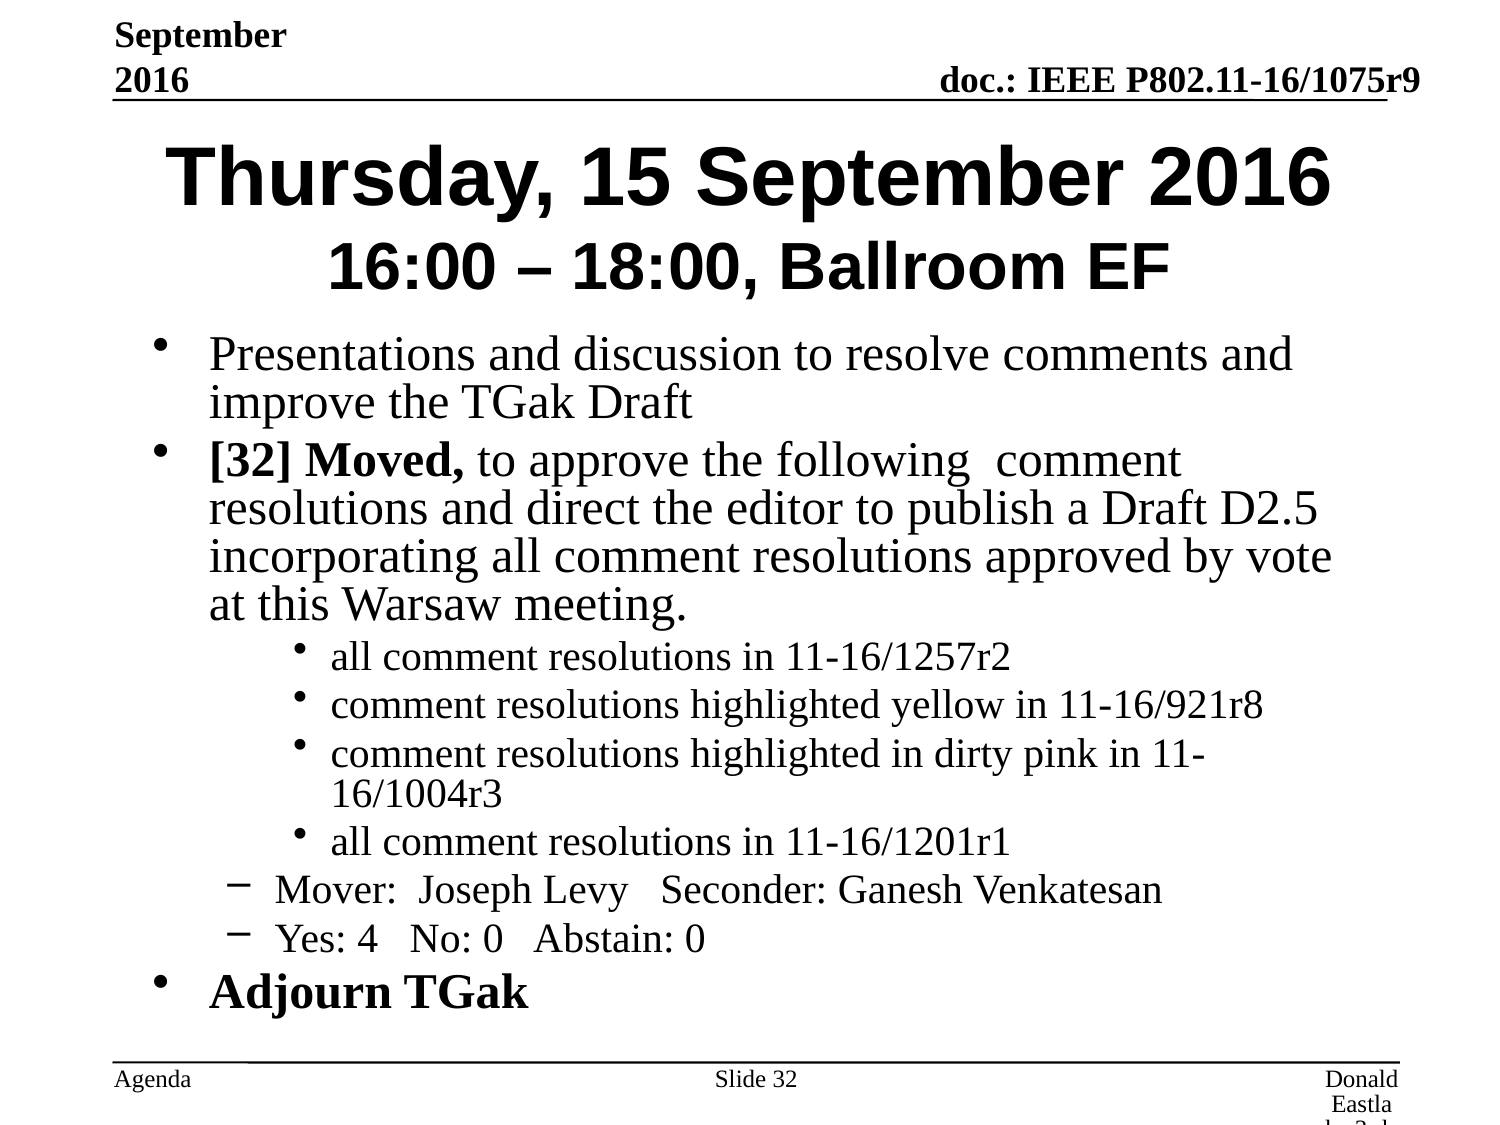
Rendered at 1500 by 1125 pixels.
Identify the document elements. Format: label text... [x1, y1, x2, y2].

list Presentations and discussion to resolve comments and improve the TGak Draft [32] Moved, to approve the following comment resolutions and direct the editor to publish a Draft D2.5 incorporating all comment resolutions approved by vote at this Warsaw meeting. all comment resolutions in 11-16/1257r2 comment resolutions highlighted yellow in 11-16/921r8 comment resolutions highlighted in dirty pink in 11-16/1004r3 all comment resolutions in 11-16/1201r1 Mover: Joseph Levy Seconder: Ganesh Venkatesan Yes: 4 No: 0 Abstain: 0 Adjourn TGak [137, 324, 1388, 1063]
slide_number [114, 54, 290, 100]
title Thursday, 15 September 2016 16:00 – 18:00, Ballroom EF [112, 112, 1388, 313]
slide_number Slide 32 [712, 1063, 800, 1093]
footer Donald Eastlake 3rd, Huawei Technologies [1325, 1062, 1402, 1093]
